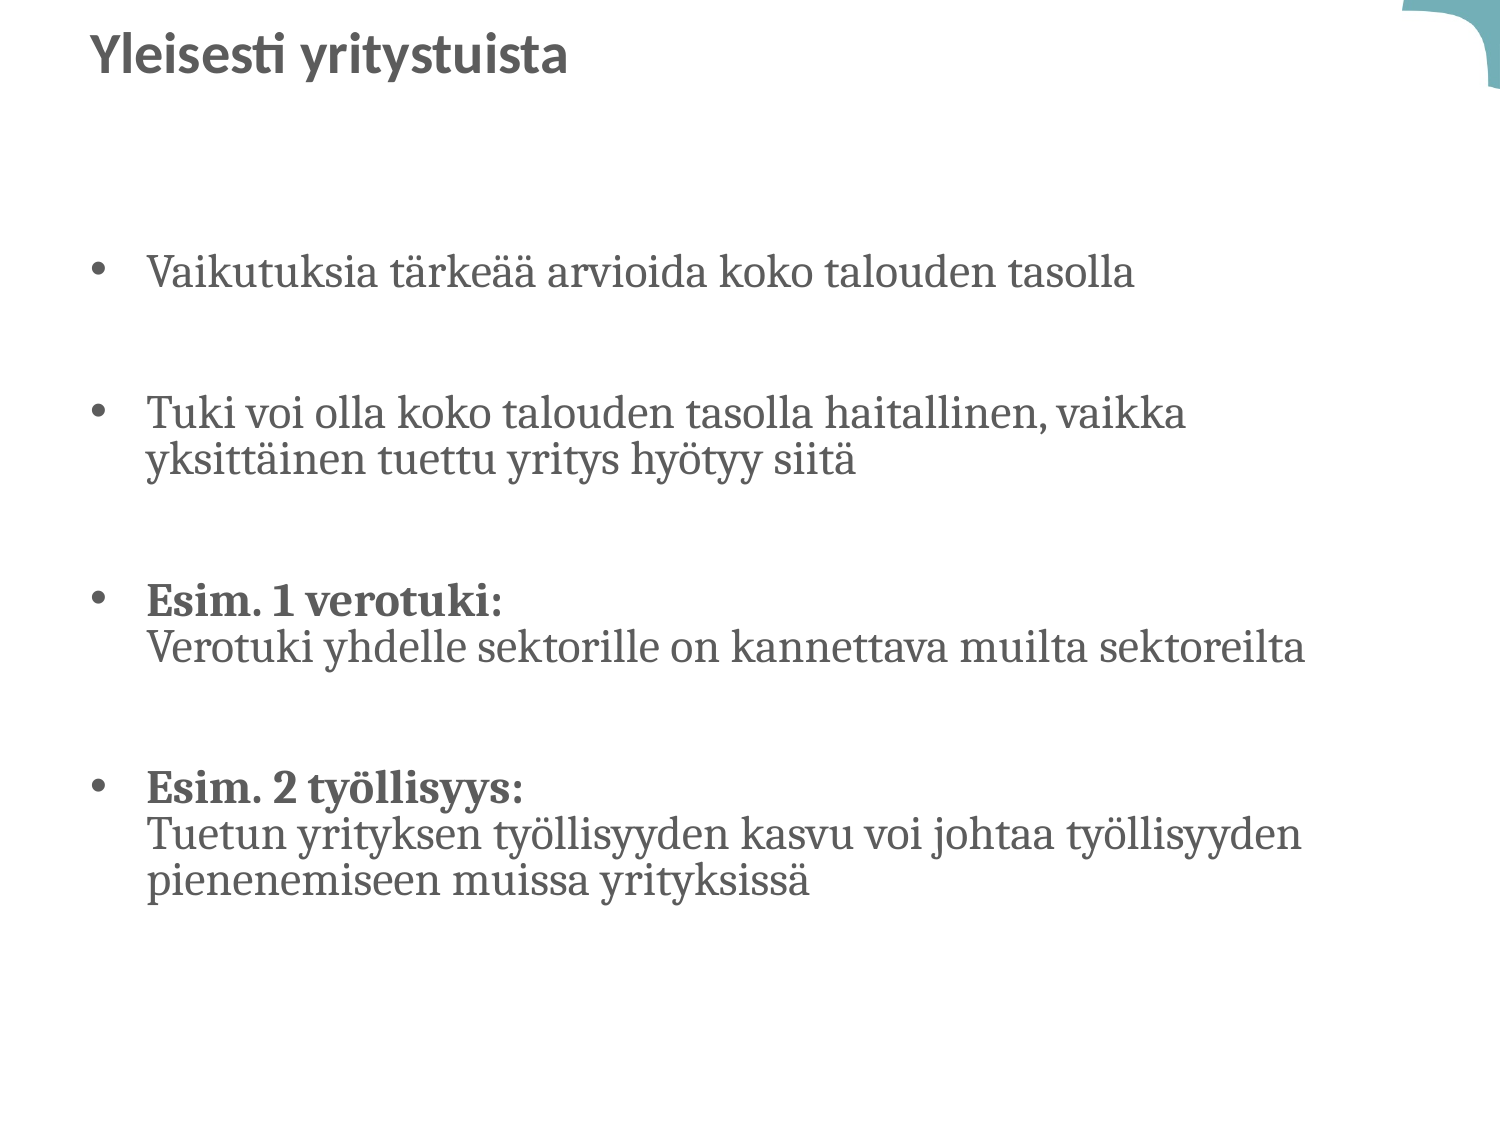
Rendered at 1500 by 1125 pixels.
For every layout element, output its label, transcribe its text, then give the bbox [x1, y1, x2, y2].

title Yleisesti yritystuista [75, 7, 1425, 161]
picture [1402, 0, 1500, 89]
list Vaikutuksia tärkeää arvioida koko talouden tasolla Tuki voi olla koko talouden tasolla haitallinen, vaikka yksittäinen tuettu yritys hyötyy siitä Esim. 1 verotuki: Verotuki yhdelle sektorille on kannettava muilta sektoreilta Esim. 2 työllisyys: Tuetun yrityksen työllisyyden kasvu voi johtaa työllisyyden pienenemiseen muissa yrityksissä [75, 172, 1425, 1106]
